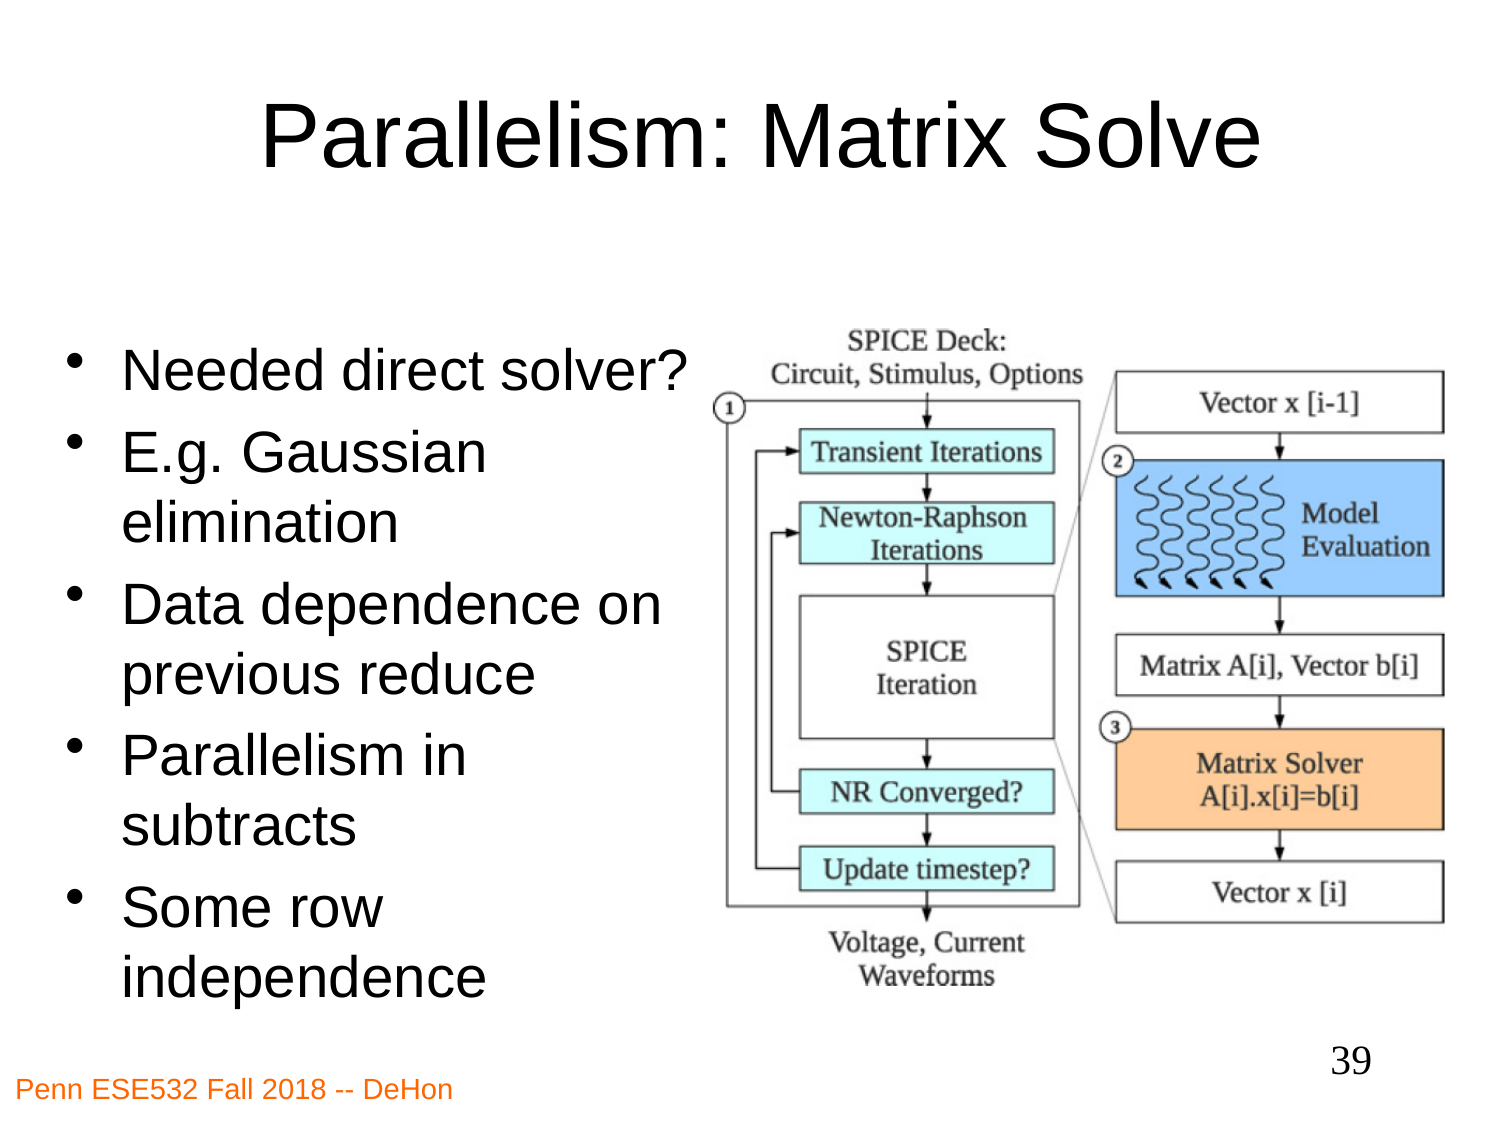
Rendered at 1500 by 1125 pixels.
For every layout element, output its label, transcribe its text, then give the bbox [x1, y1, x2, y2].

picture [699, 324, 1466, 987]
title Parallelism: Matrix Solve [124, 37, 1401, 226]
slide_number Penn ESE532 Fall 2018 -- DeHon [0, 1062, 688, 1125]
slide_number 39 [1074, 1024, 1388, 1101]
list Needed direct solver? E.g. Gaussian elimination Data dependence on previous reduce Parallelism in subtracts Some row independence [49, 324, 713, 1001]
